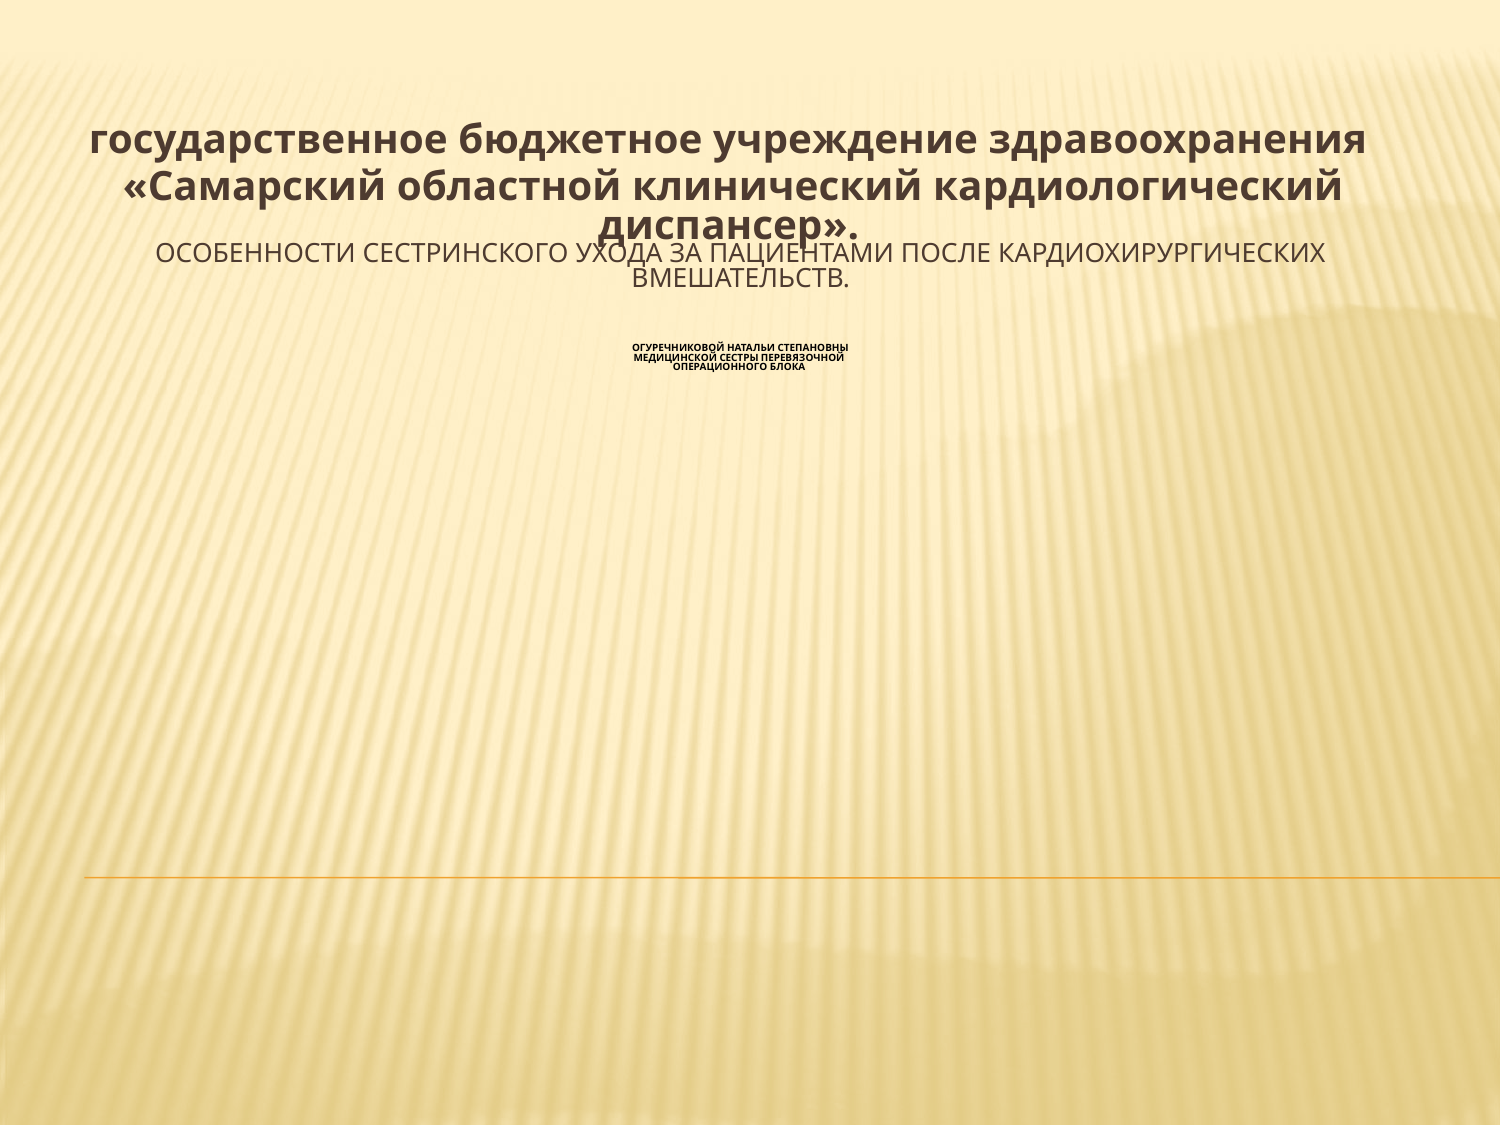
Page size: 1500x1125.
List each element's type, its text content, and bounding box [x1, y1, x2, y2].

title Особенности сестринского ухода за пациентами после кардиохирургических вмешательств. Огуречниковой Натальи Степановны медицинской сестры перевязочной операционного блока [46, 234, 1435, 435]
subtitle государственное бюджетное учреждение здравоохранения «Самарский областной клинический кардиологический диспансер». [35, 58, 1423, 256]
